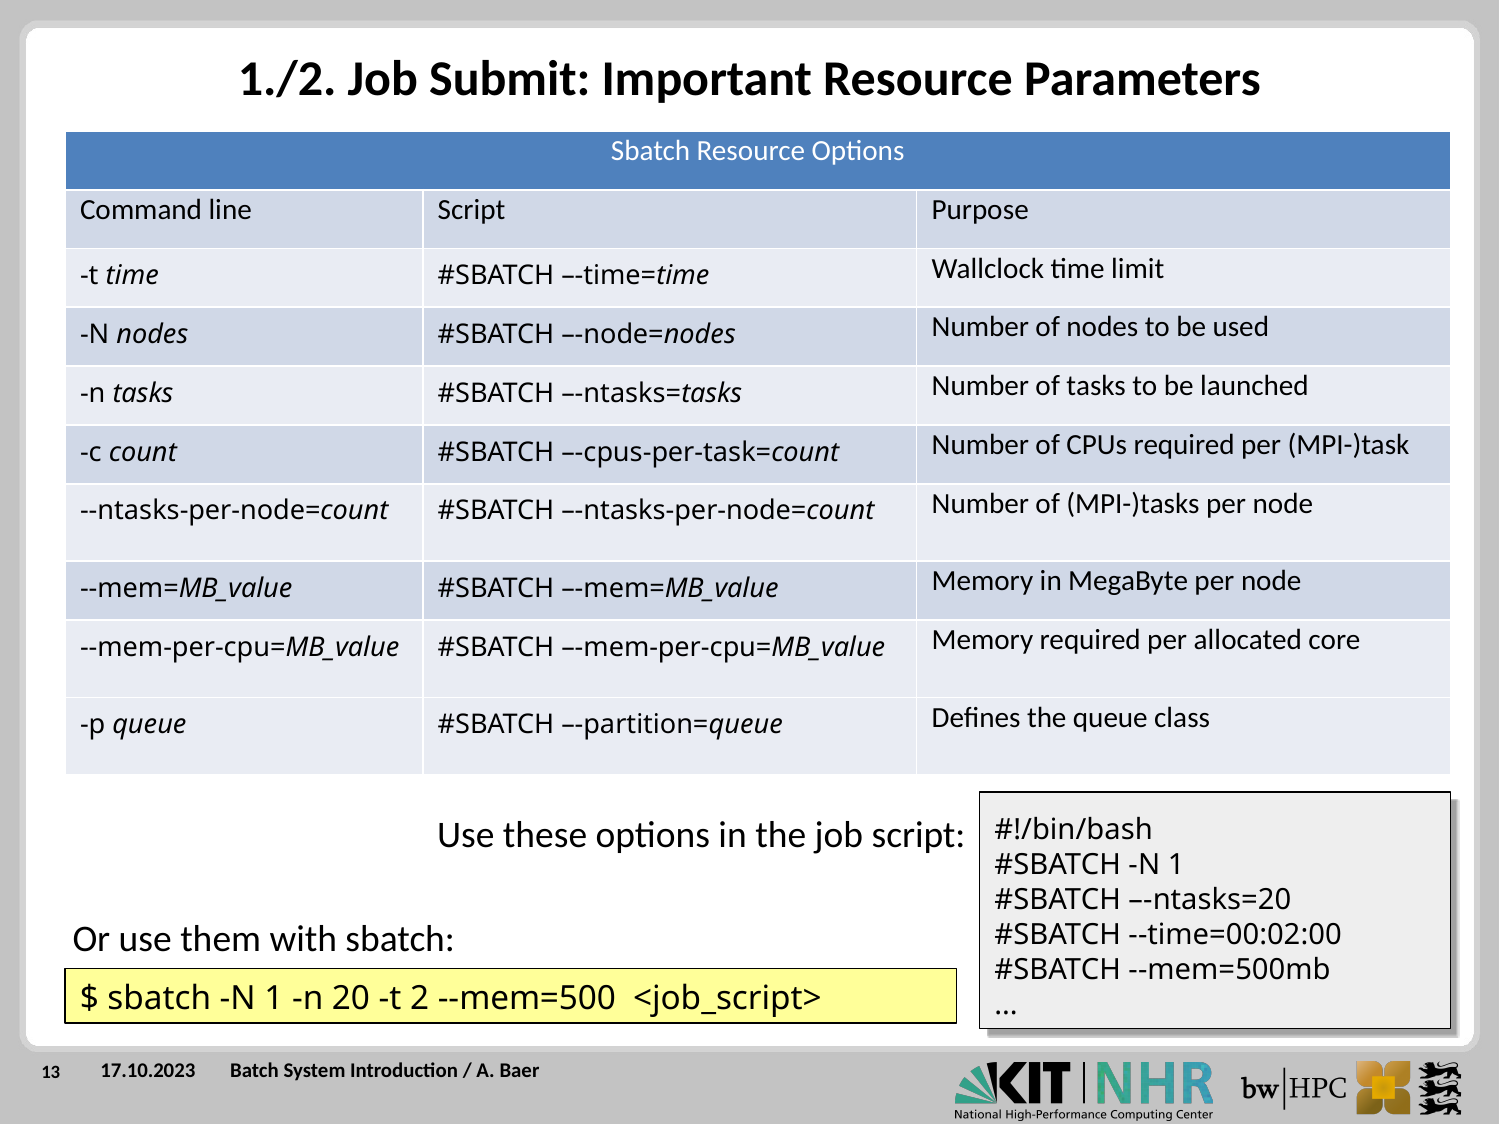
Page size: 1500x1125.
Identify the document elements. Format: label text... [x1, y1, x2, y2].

text_box Or use them with sbatch: [57, 906, 474, 967]
table_cell #SBATCH –-ntasks-per-node=count [424, 485, 916, 560]
table_cell -c count [66, 426, 422, 483]
table_cell #SBATCH –-cpus-per-task=count [424, 426, 916, 483]
table_cell Memory in MegaByte per node [917, 562, 1450, 619]
table_cell Wallclock time limit [917, 249, 1450, 306]
table_cell #SBATCH –-partition=queue [424, 698, 916, 774]
text_box #!/bin/bash #SBATCH -N 1 #SBATCH –-ntasks=20 #SBATCH --time=00:02:00 #SBATCH --mem=500mb ... [979, 791, 1451, 1029]
table_cell Script [424, 191, 916, 248]
table_cell -p queue [66, 698, 422, 774]
table_cell Number of nodes to be used [917, 308, 1450, 365]
table_cell --ntasks-per-node=count [66, 485, 422, 560]
picture [1240, 1058, 1462, 1117]
text_box 1./2. Job Submit: Important Resource Parameters [183, 45, 1316, 106]
table_cell #SBATCH –-mem=MB_value [424, 562, 916, 619]
table_cell -n tasks [66, 367, 422, 424]
table_cell --mem=MB_value [66, 562, 422, 619]
table_cell #SBATCH –-ntasks=tasks [424, 367, 916, 424]
table_cell --mem-per-cpu=MB_value [66, 621, 422, 697]
table_cell #SBATCH –-node=nodes [424, 308, 916, 365]
table_cell #SBATCH –-mem-per-cpu=MB_value [424, 621, 916, 697]
table_cell Command line [66, 191, 422, 248]
table_cell Memory required per allocated core [917, 621, 1450, 697]
table_header Sbatch Resource Options [66, 132, 1450, 189]
text_box Use these options in the job script: [422, 802, 1018, 863]
table_cell Number of CPUs required per (MPI-)task [917, 426, 1450, 483]
table_cell -t time [66, 249, 422, 306]
text_box 3.d. Processing – Change status of your job [0, 0, 1499, 1124]
text_box $ sbatch -N 1 -n 20 -t 2 --mem=500 <job_script> [65, 968, 957, 1024]
table_cell Defines the queue class [917, 698, 1450, 774]
table_cell Purpose [917, 191, 1450, 248]
table_cell -N nodes [66, 308, 422, 365]
table_cell #SBATCH –-time=time [424, 249, 916, 306]
picture [955, 1062, 1213, 1121]
table_cell Number of tasks to be launched [917, 367, 1450, 424]
table_cell Number of (MPI-)tasks per node [917, 485, 1450, 560]
